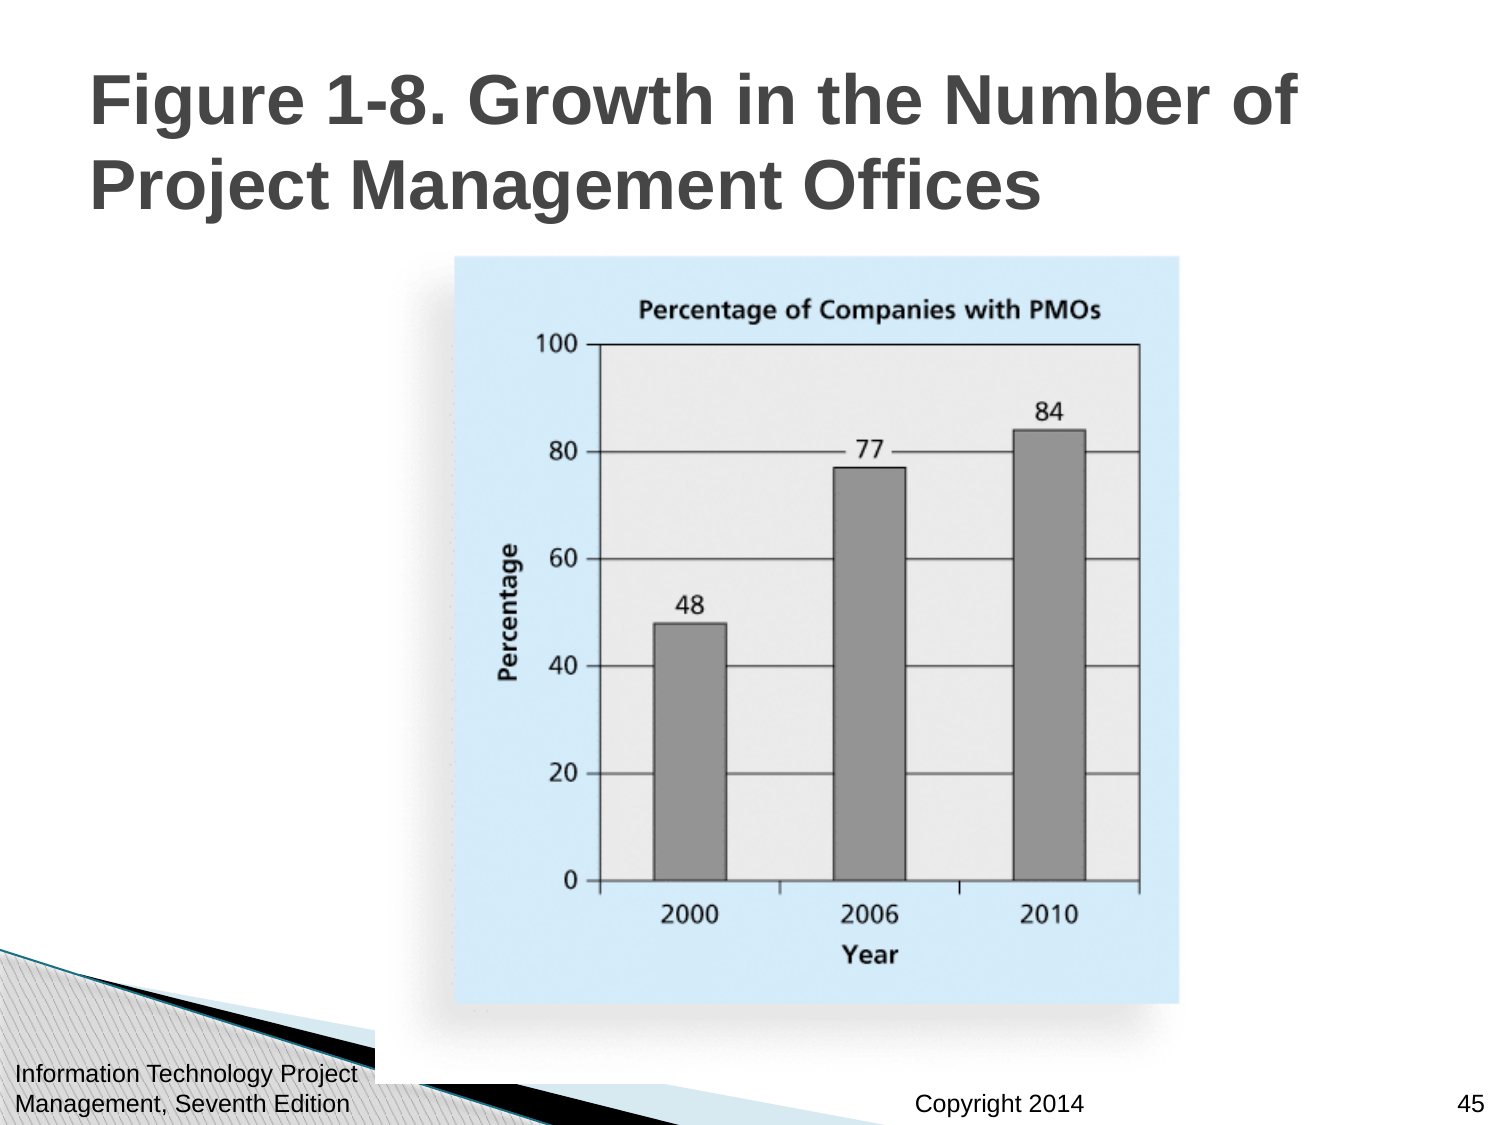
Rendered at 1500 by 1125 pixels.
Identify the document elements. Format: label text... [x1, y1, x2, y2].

slide_number 45 [1408, 1065, 1500, 1125]
picture [374, 237, 1201, 1084]
title Figure 1-8. Growth in the Number of Project Management Offices [75, 45, 1425, 233]
footer Information Technology Project Management, Seventh Edition [0, 1065, 425, 1125]
